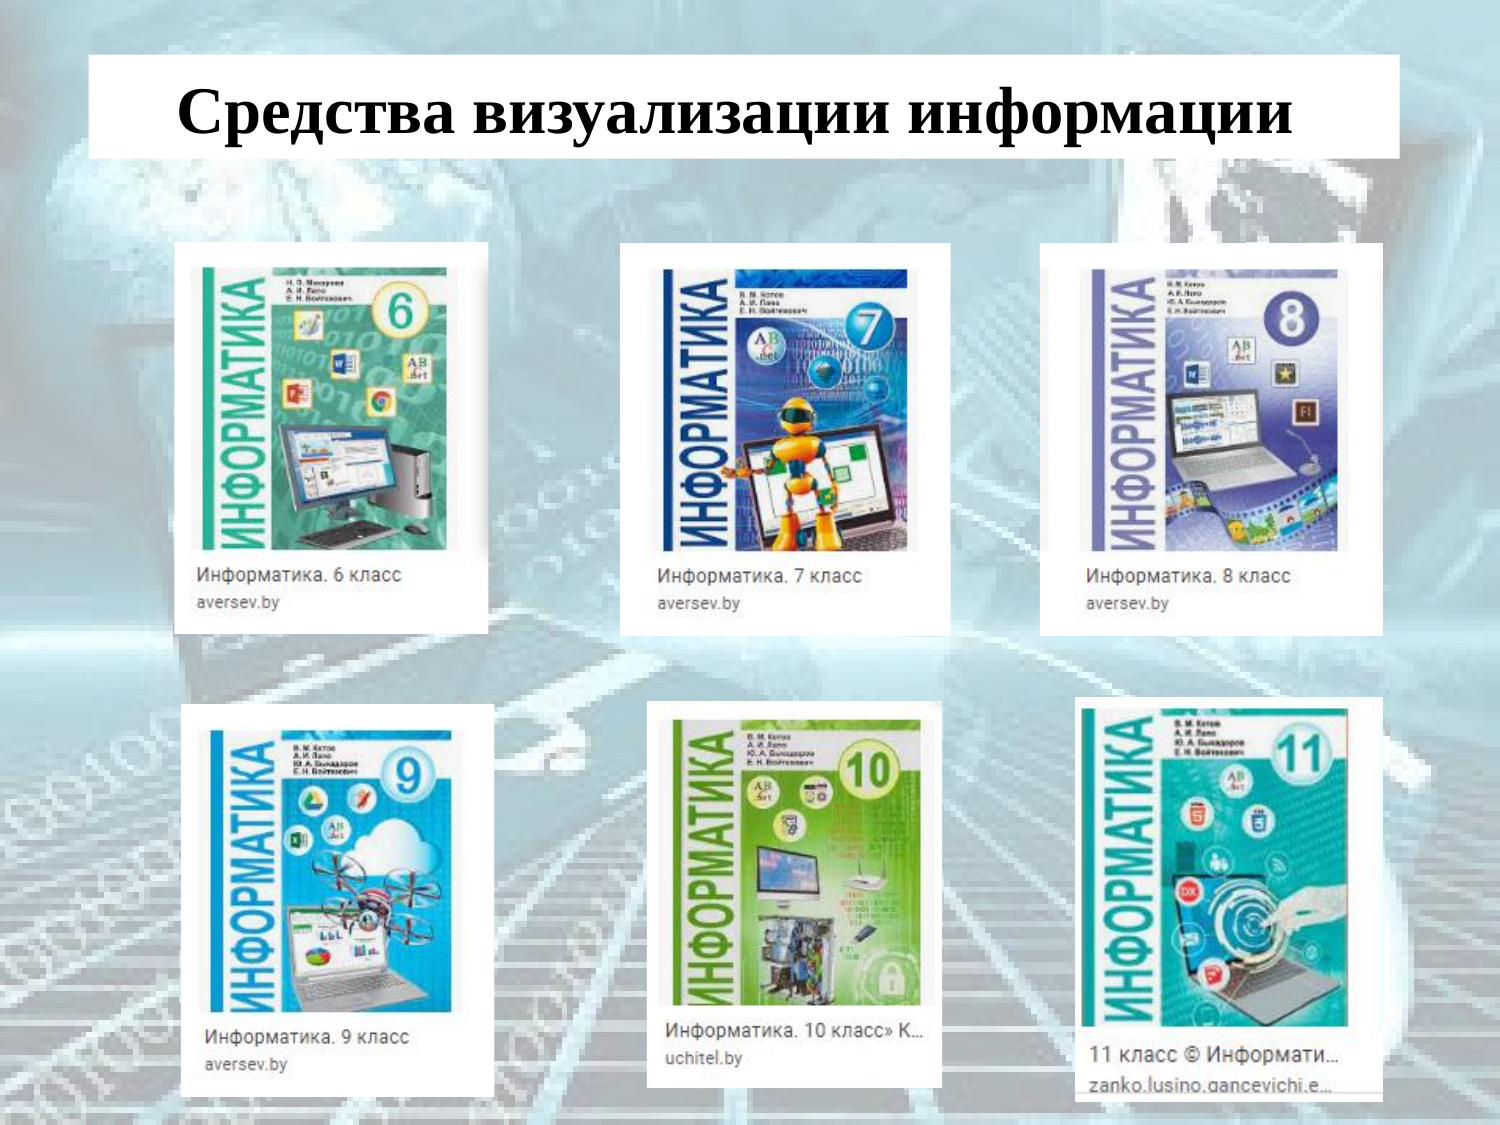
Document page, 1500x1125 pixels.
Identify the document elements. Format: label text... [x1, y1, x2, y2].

picture [174, 241, 489, 635]
picture [619, 243, 951, 636]
title Средства визуализации информации [88, 54, 1400, 159]
picture [1074, 697, 1384, 1102]
picture [180, 703, 495, 1097]
picture [646, 701, 943, 1089]
picture [1039, 243, 1384, 636]
